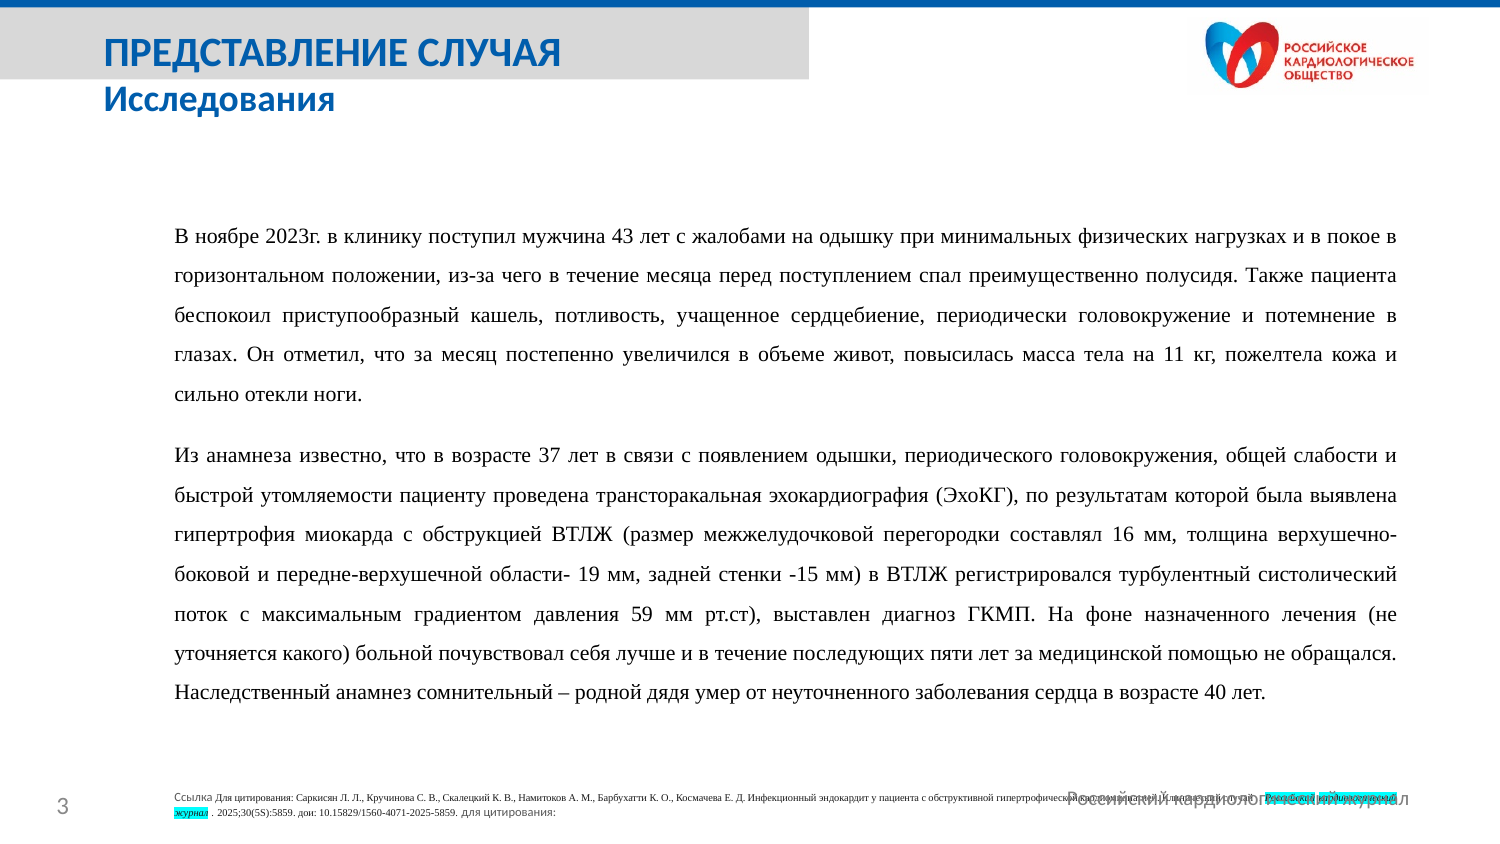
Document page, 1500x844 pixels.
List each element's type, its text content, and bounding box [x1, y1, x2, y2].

title ПРЕДСТАВЛЕНИЕ СЛУЧАЯ Исследования [88, 16, 1164, 158]
picture [1187, 17, 1430, 95]
list В ноябре 2023г. в клинику поступил мужчина 43 лет с жалобами на одышку при минимальных физических нагрузках и в покое в горизонтальном положении, из-за чего в течение месяца перед поступлением спал преимущественно полусидя. Также пациента беспокоил приступообразный кашель, потливость, учащенное сердцебиение, периодически головокружение и потемнение в глазах. Он отметил, что за месяц постепенно увеличился в объеме живот, повысилась масса тела на 11 кг, пожелтела кожа и сильно отекли ноги. Из анамнеза известно, что в возрасте 37 лет в связи с появлением одышки, периодического головокружения, общей слабости и быстрой утомляемости пациенту проведена трансторакальная эхокардиография (ЭхоКГ), по результатам которой была выявлена гипертрофия миокарда с обструкцией ВТЛЖ (размер межжелудочковой перегородки составлял 16 мм, толщина верхушечно-боковой и передне-верхушечной области- 19 мм, задней стенки -15 мм) в ВТЛЖ регистрировался турбулентный систолический поток с максимальным градиентом давления 59 мм рт.ст), выставлен диагноз ГКМП. На фоне назначенного лечения (не уточняется какого) больной почувствовал себя лучше и в течение последующих пяти лет за медицинской помощью не обращался. Наследственный анамнез сомнительный – родной дядя умер от неуточненного заболевания сердца в возрасте 40 лет. [159, 200, 1416, 721]
slide_number ‹#› [41, 782, 136, 827]
footer Ссылка Для цитирования: Саркисян Л. Л., Кручинова С. В., Скалецкий К. В., Намитоков А. М., Барбухатти К. О., Космачева Е. Д. Инфекционный эндокардит у пациента с обструктивной гипертрофической кардиомиопатией. Клинический случай . Российский кардиологический журнал . 2025;30(5S):5859. дои: 10.15829/1560-4071-2025-5859. для цитирования: [159, 782, 951, 827]
text_box [0, 8, 809, 80]
text_box Российский кардиологический журнал [951, 767, 1424, 827]
text_box [0, 0, 1500, 8]
